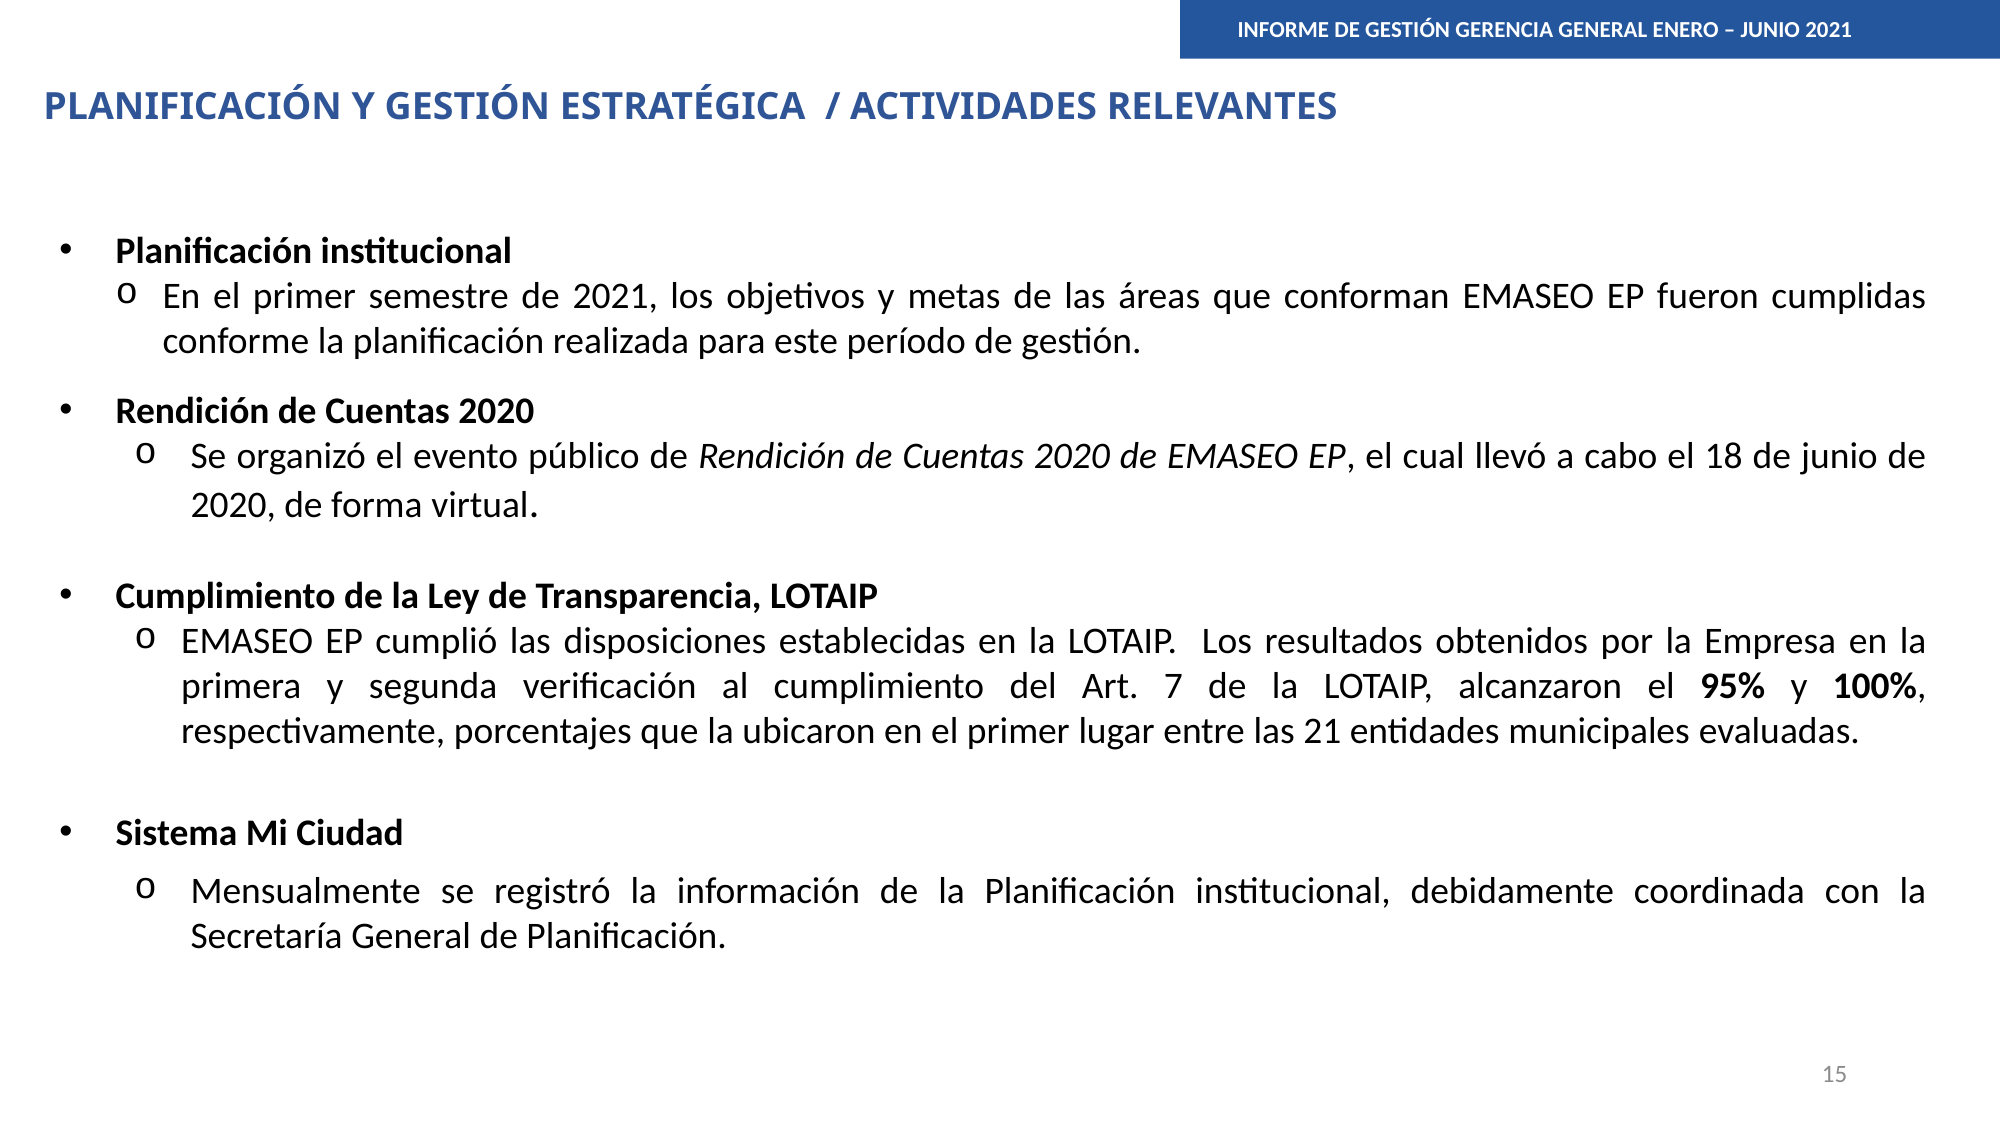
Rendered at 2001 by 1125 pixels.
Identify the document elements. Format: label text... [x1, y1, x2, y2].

text_box Planificación institucional En el primer semestre de 2021, los objetivos y metas de las áreas que conforman EMASEO EP fueron cumplidas conforme la planificación realizada para este período de gestión. Rendición de Cuentas 2020 Se organizó el evento público de Rendición de Cuentas 2020 de EMASEO EP, el cual llevó a cabo el 18 de junio de 2020, de forma virtual. Cumplimiento de la Ley de Transparencia, LOTAIP EMASEO EP cumplió las disposiciones establecidas en la LOTAIP. Los resultados obtenidos por la Empresa en la primera y segunda verificación al cumplimiento del Art. 7 de la LOTAIP, alcanzaron el 95% y 100%, respectivamente, porcentajes que la ubicaron en el primer lugar entre las 21 entidades municipales evaluadas. Sistema Mi Ciudad Mensualmente se registró la información de la Planificación institucional, debidamente coordinada con la Secretaría General de Planificación. [44, 218, 1941, 964]
text_box INFORME DE GESTIÓN GERENCIA GENERAL ENERO – JUNIO 2021 [1222, 3, 1981, 60]
slide_number 15 [1412, 1042, 1863, 1103]
text_box PLANIFICACIÓN Y GESTIÓN ESTRATÉGICA / ACTIVIDADES RELEVANTES [28, 58, 2000, 151]
text_box [1180, 0, 2000, 58]
